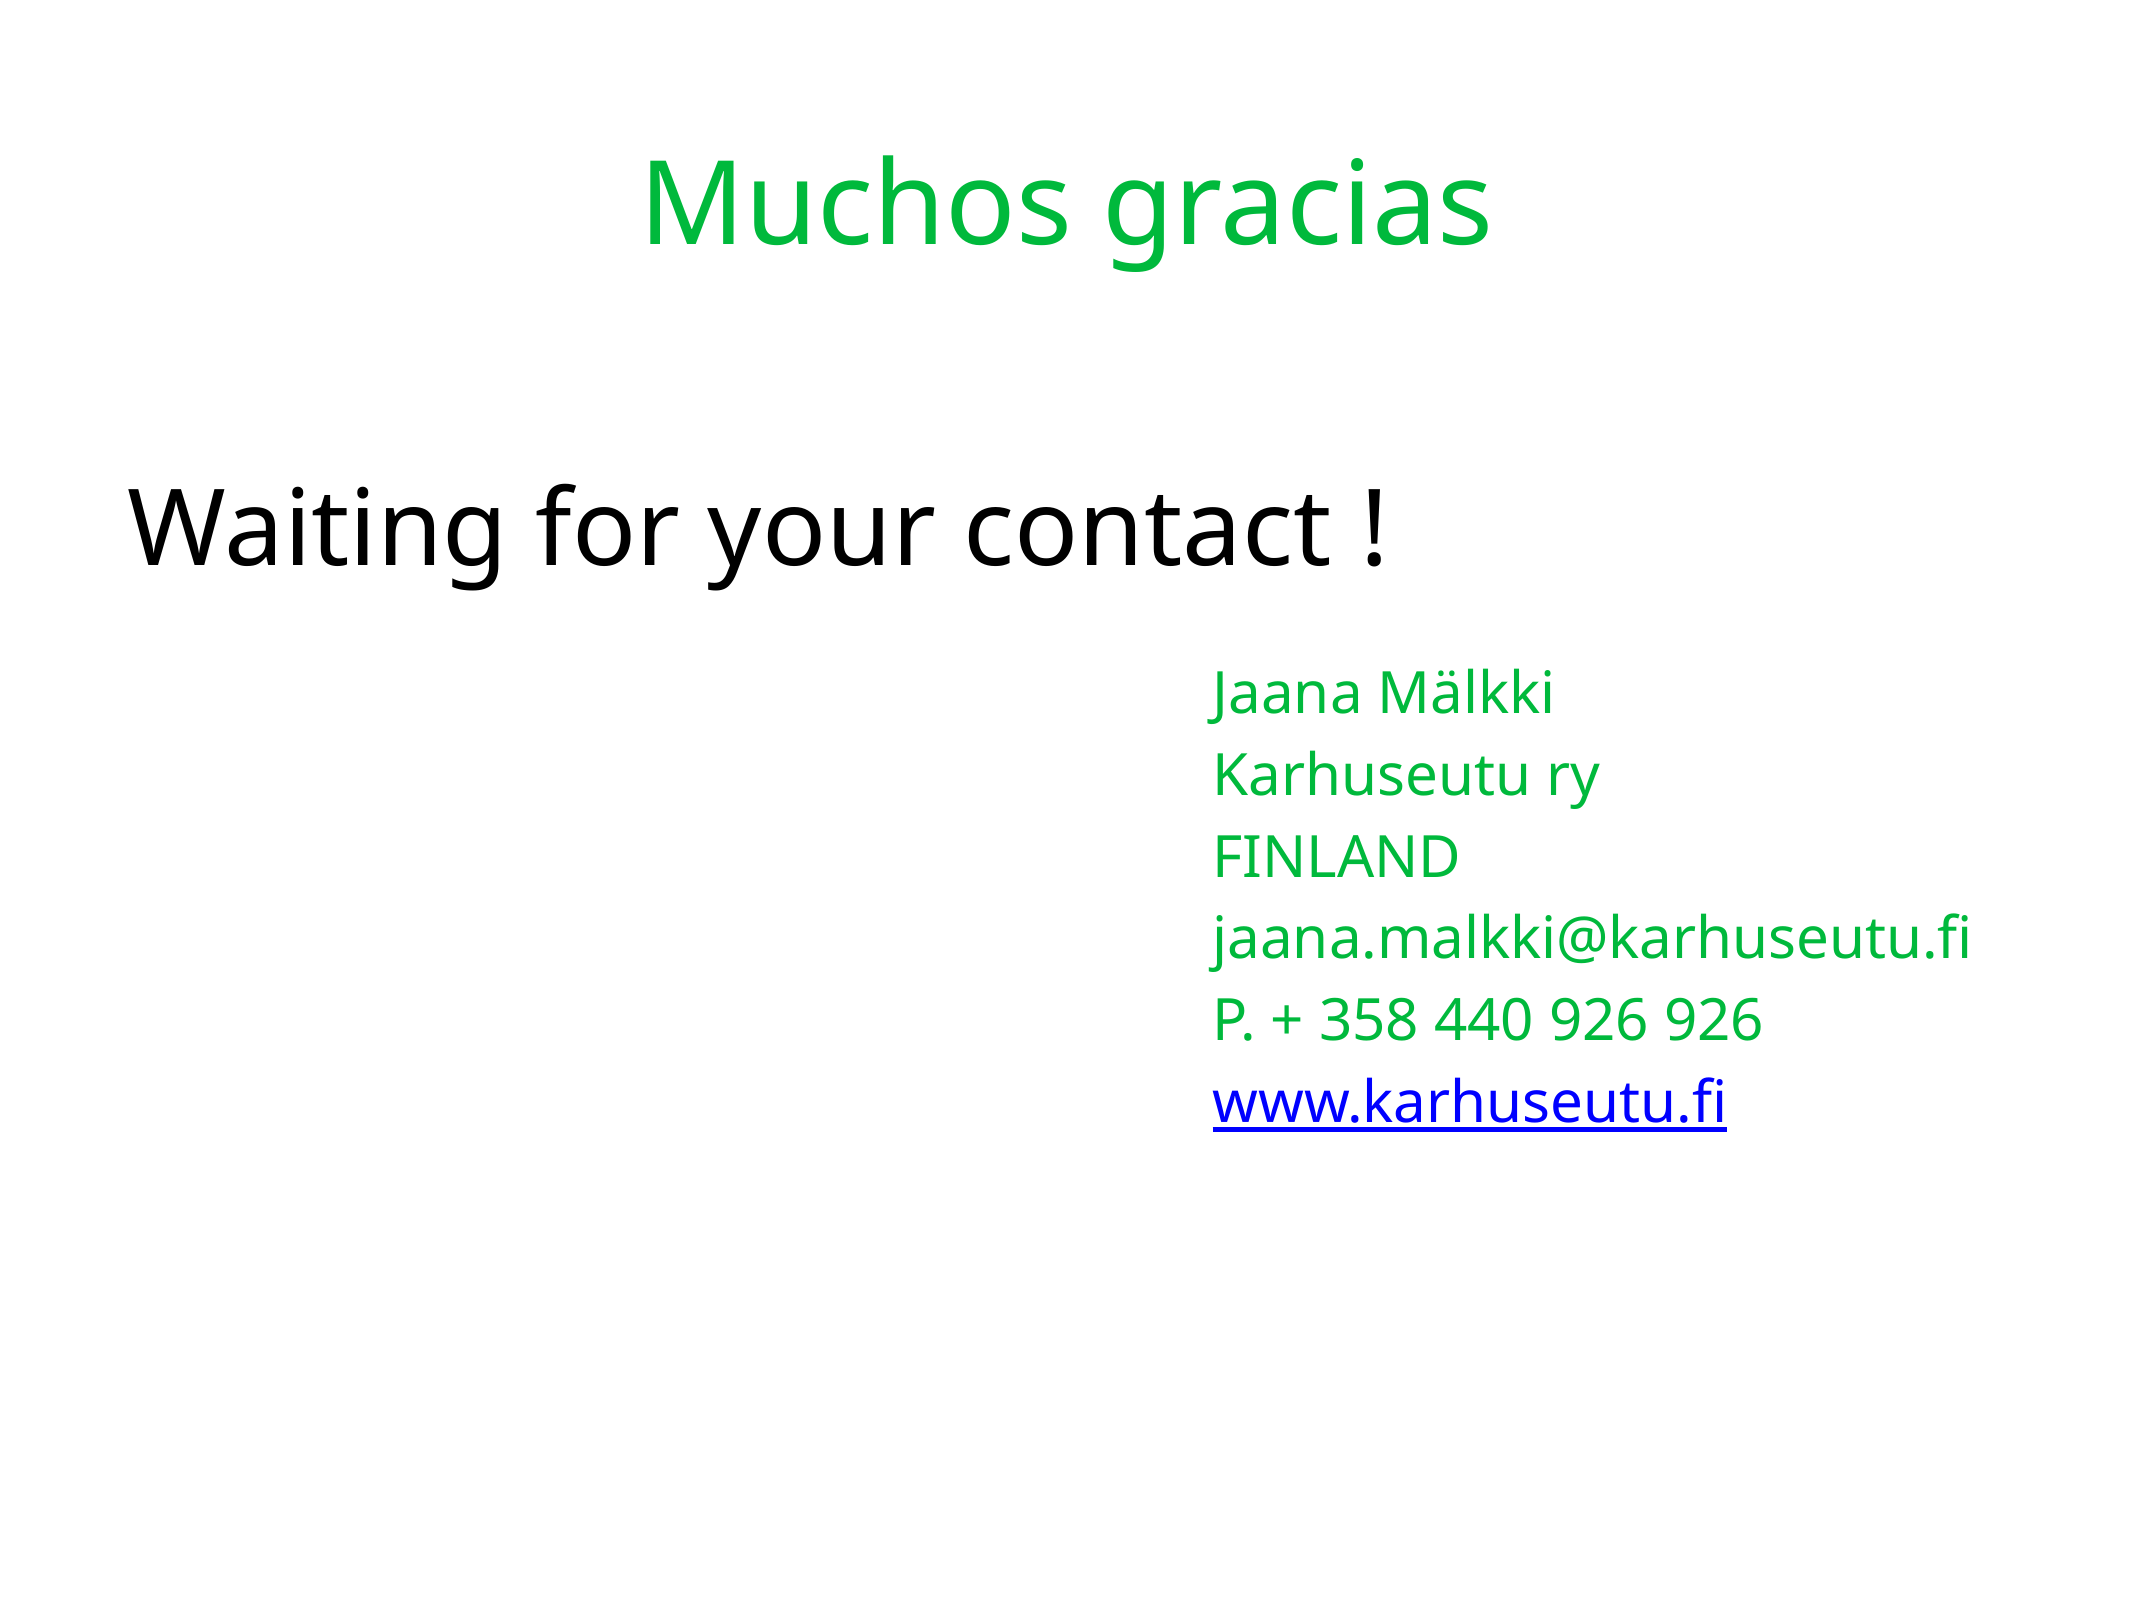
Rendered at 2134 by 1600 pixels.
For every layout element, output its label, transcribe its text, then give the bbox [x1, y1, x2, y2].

text_box Jaana Mälkki Karhuseutu ry FINLAND jaana.malkki@karhuseutu.fi P. + 358 440 926 926 www.karhuseutu.fi [1191, 480, 2134, 1537]
list Waiting for your contact ! [106, 373, 2025, 1254]
title Muchos gracias [106, 64, 2027, 331]
